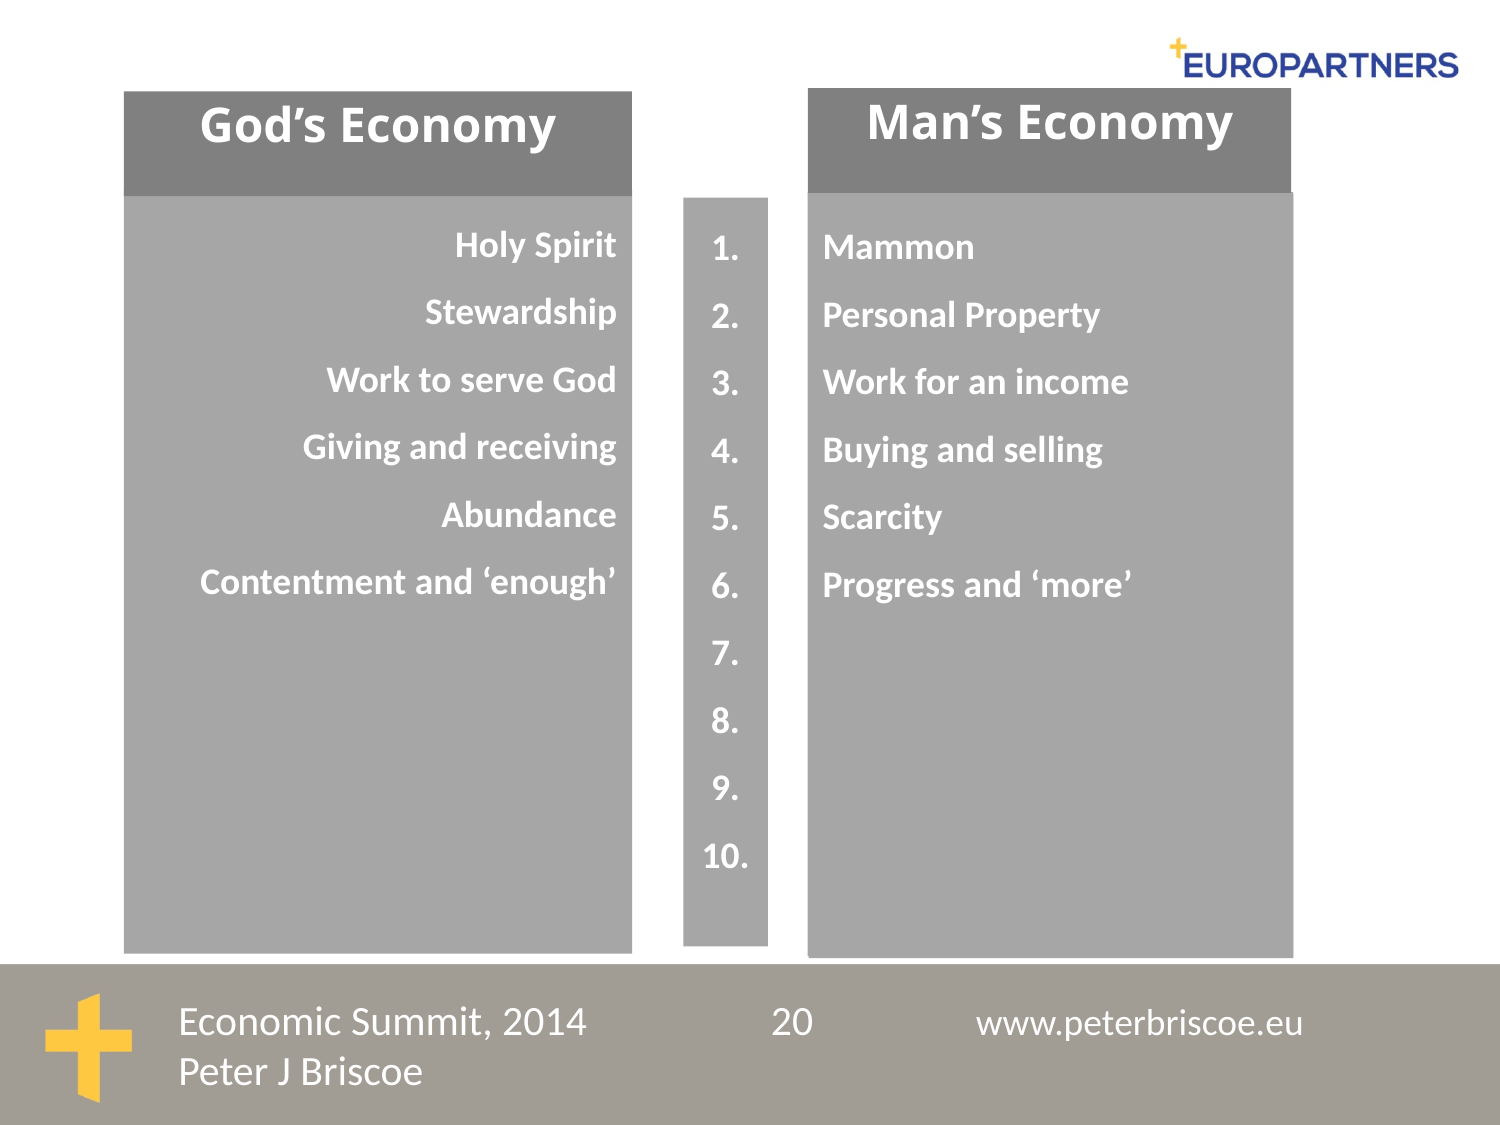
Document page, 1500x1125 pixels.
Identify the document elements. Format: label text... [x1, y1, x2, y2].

list Holy Spirit Stewardship Work to serve God Giving and receiving Abundance Contentment and ‘enough’ [123, 189, 633, 954]
text_box God’s Economy [123, 91, 632, 197]
text_box Man’s Economy [807, 88, 1292, 193]
picture [1163, 30, 1469, 96]
picture [23, 977, 160, 1118]
text_box Mammon Personal Property Work for an income Buying and selling Scarcity Progress and ‘more’ [807, 192, 1294, 957]
text_box 1. 2. 3. 4. 5. 6. 7. 8. 9. 10. [683, 197, 768, 947]
